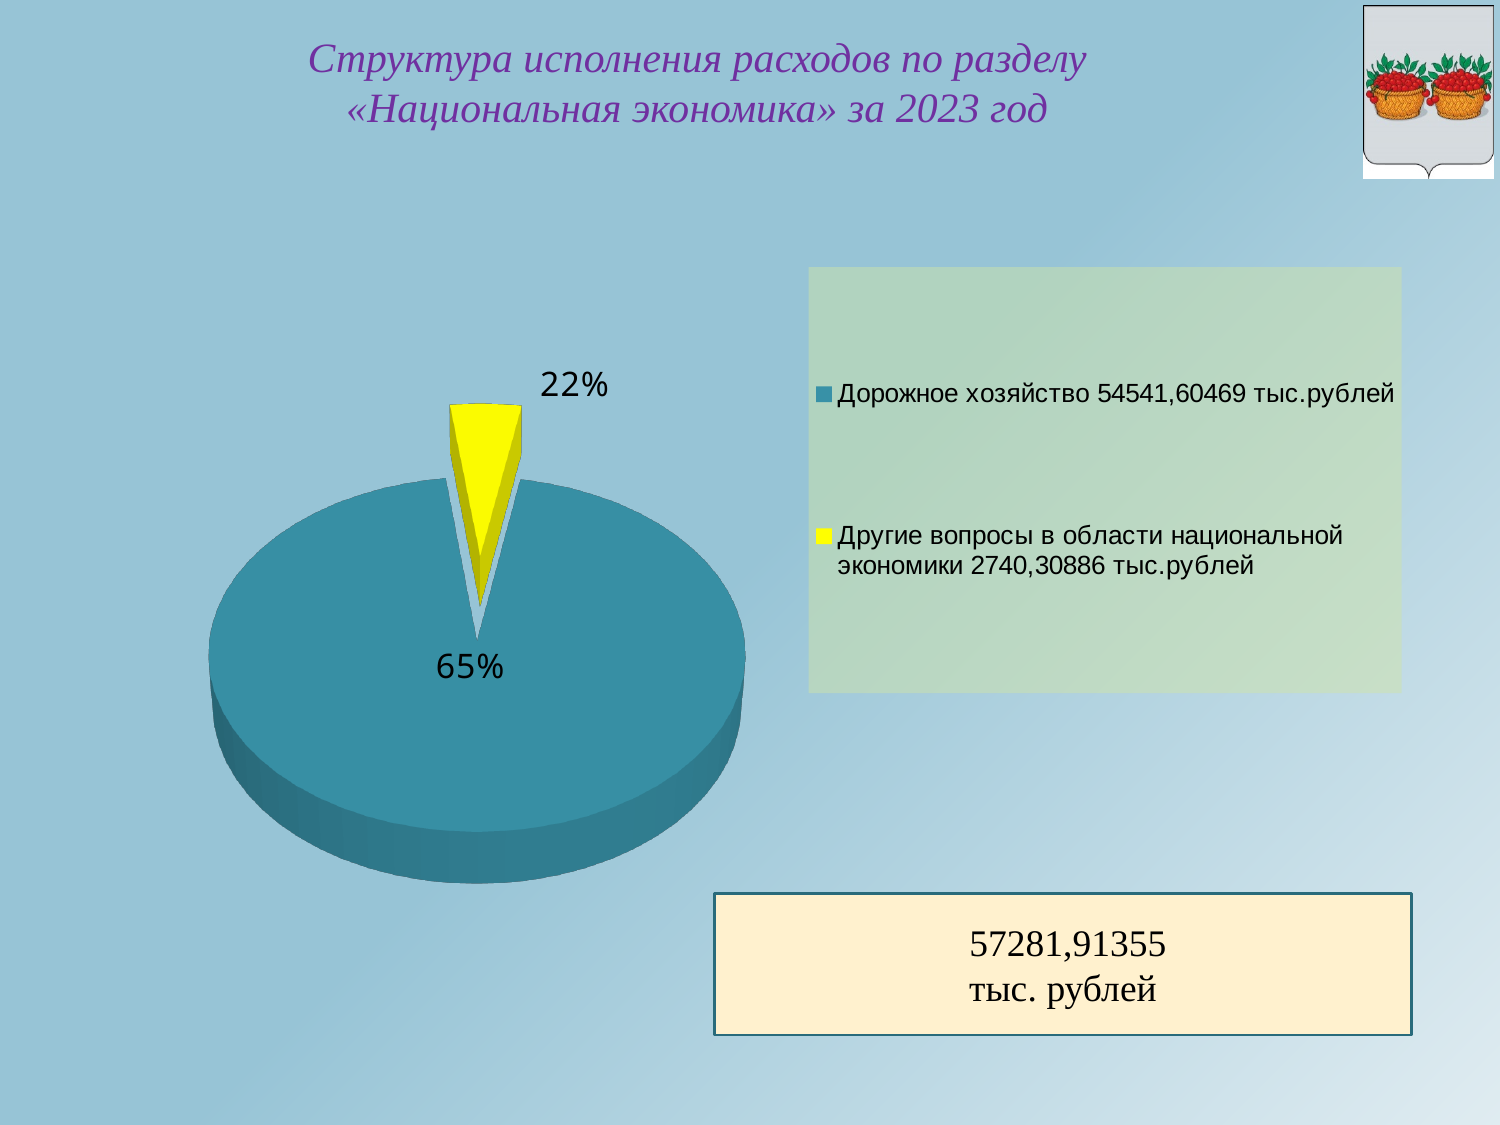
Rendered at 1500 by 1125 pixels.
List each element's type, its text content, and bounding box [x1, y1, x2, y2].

chart [108, 245, 1442, 992]
picture [1363, 5, 1494, 179]
text_box Структура исполнения расходов по разделу «Национальная экономика» за 2023 год [210, 23, 1184, 139]
text_box 57281,91355 тыс. рублей [713, 1000, 1413, 1036]
